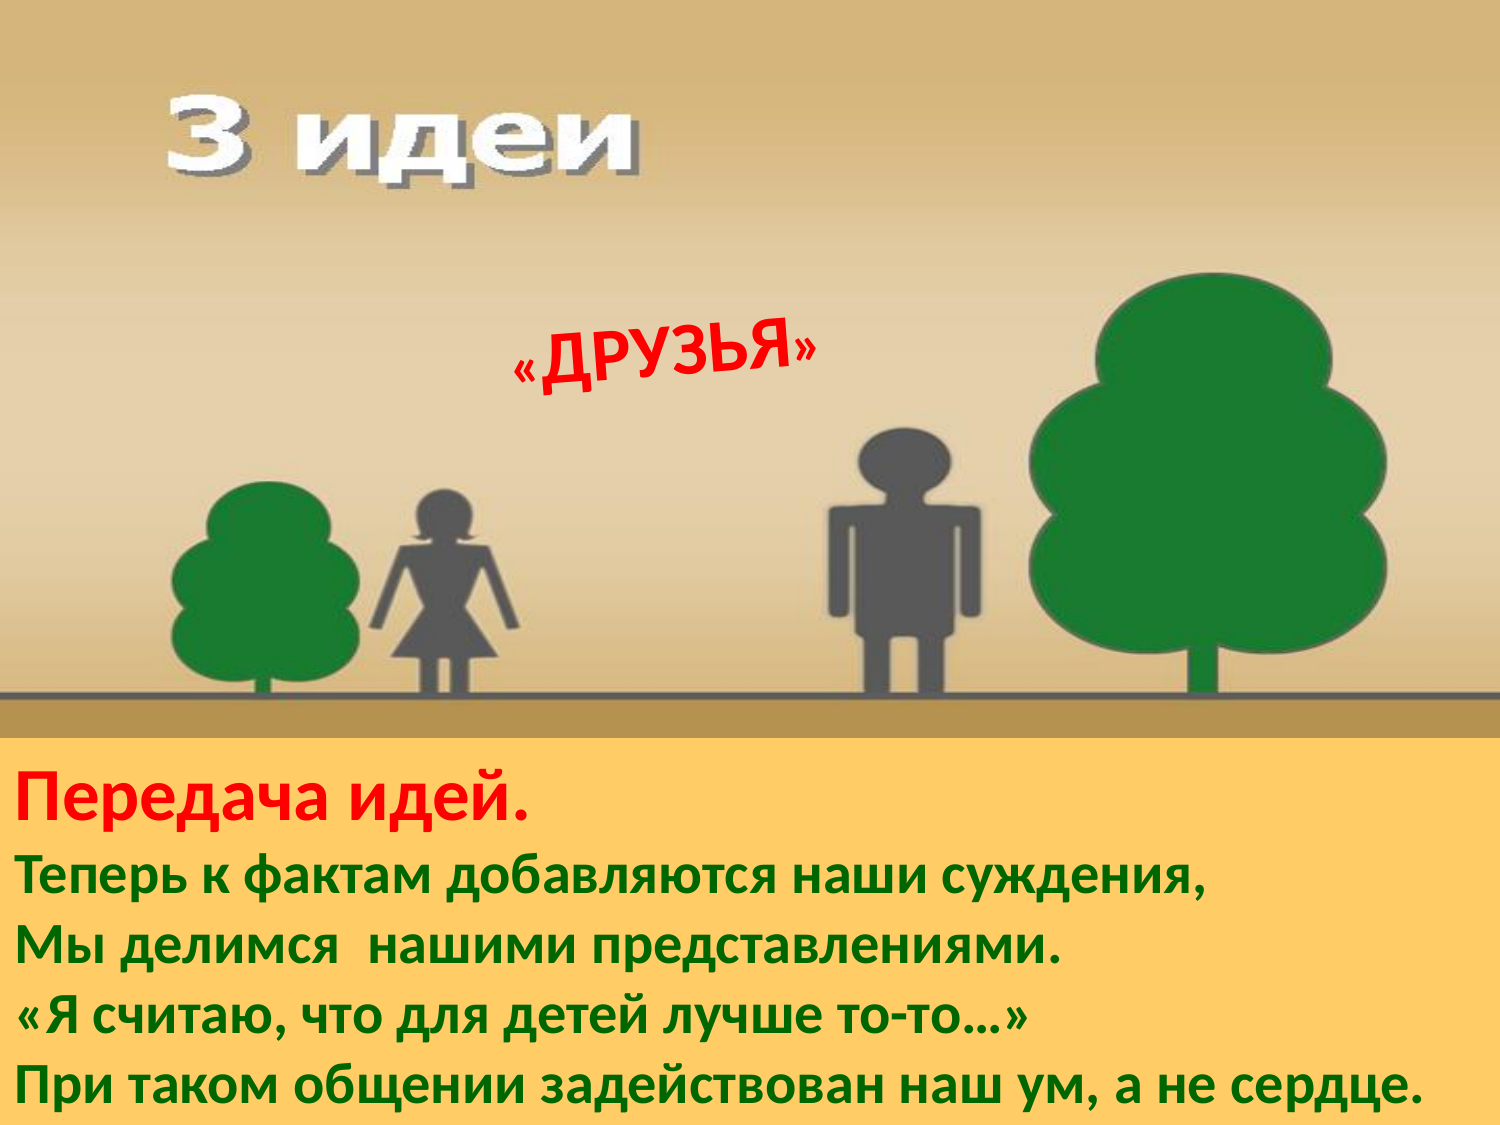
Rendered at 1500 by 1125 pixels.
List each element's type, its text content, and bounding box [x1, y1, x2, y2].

text_box Передача идей. Теперь к фактам добавляются наши суждения, Мы делимся нашими представлениями. «Я считаю, что для детей лучше то-то…» При таком общении задействован наш ум, а не сердце. [0, 828, 1500, 1125]
picture [0, 0, 1500, 821]
